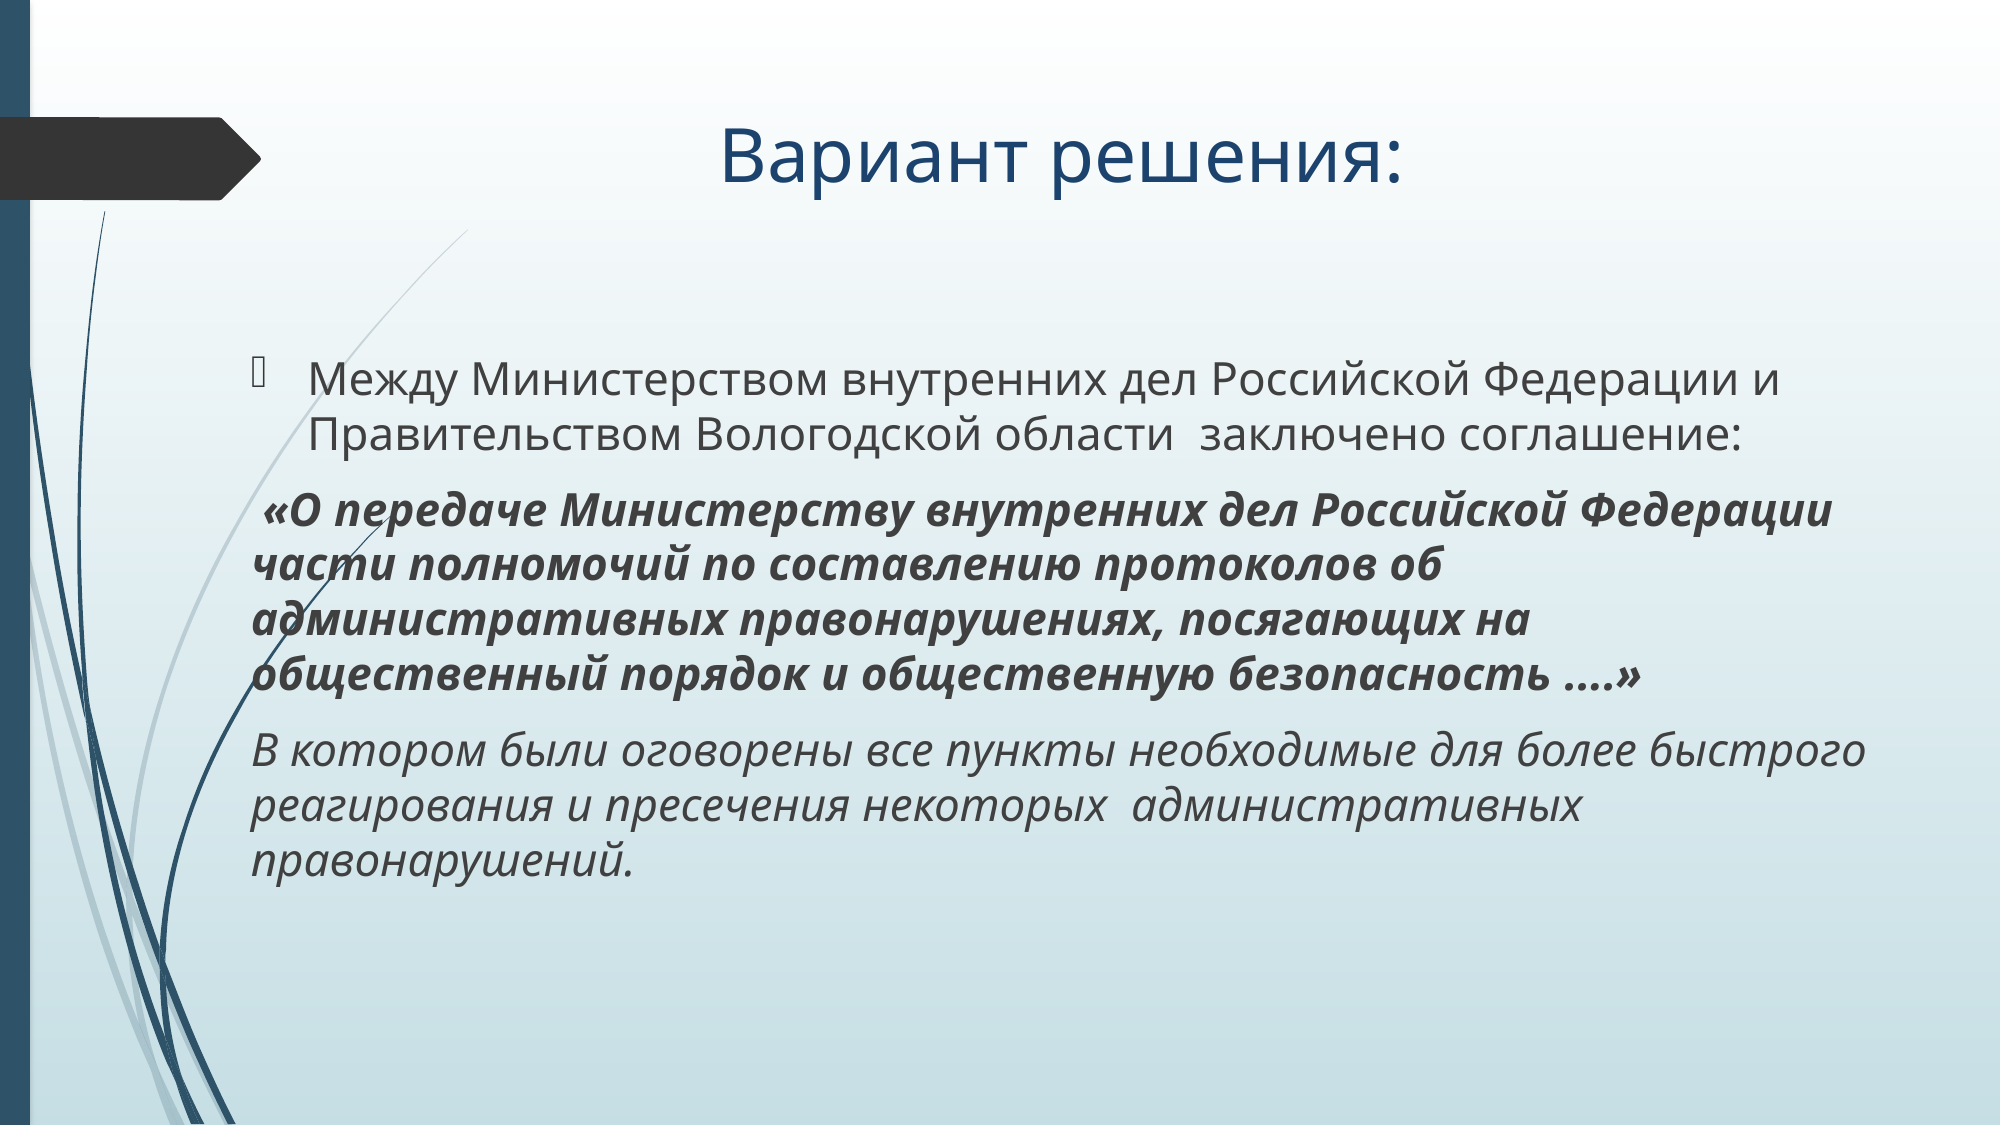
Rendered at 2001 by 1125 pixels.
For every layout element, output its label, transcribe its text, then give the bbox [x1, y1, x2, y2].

list Между Министерством внутренних дел Российской Федерации и Правительством Вологодской области заключено соглашение: «О передаче Министерству внутренних дел Российской Федерации части полномочий по составлению протоколов об административных правонарушениях, посягающих на общественный порядок и общественную безопасность ....» В котором были оговорены все пункты необходимые для более быстрого реагирования и пресечения некоторых административных правонарушений. [235, 276, 1888, 970]
title Вариант решения: [253, 100, 1870, 235]
